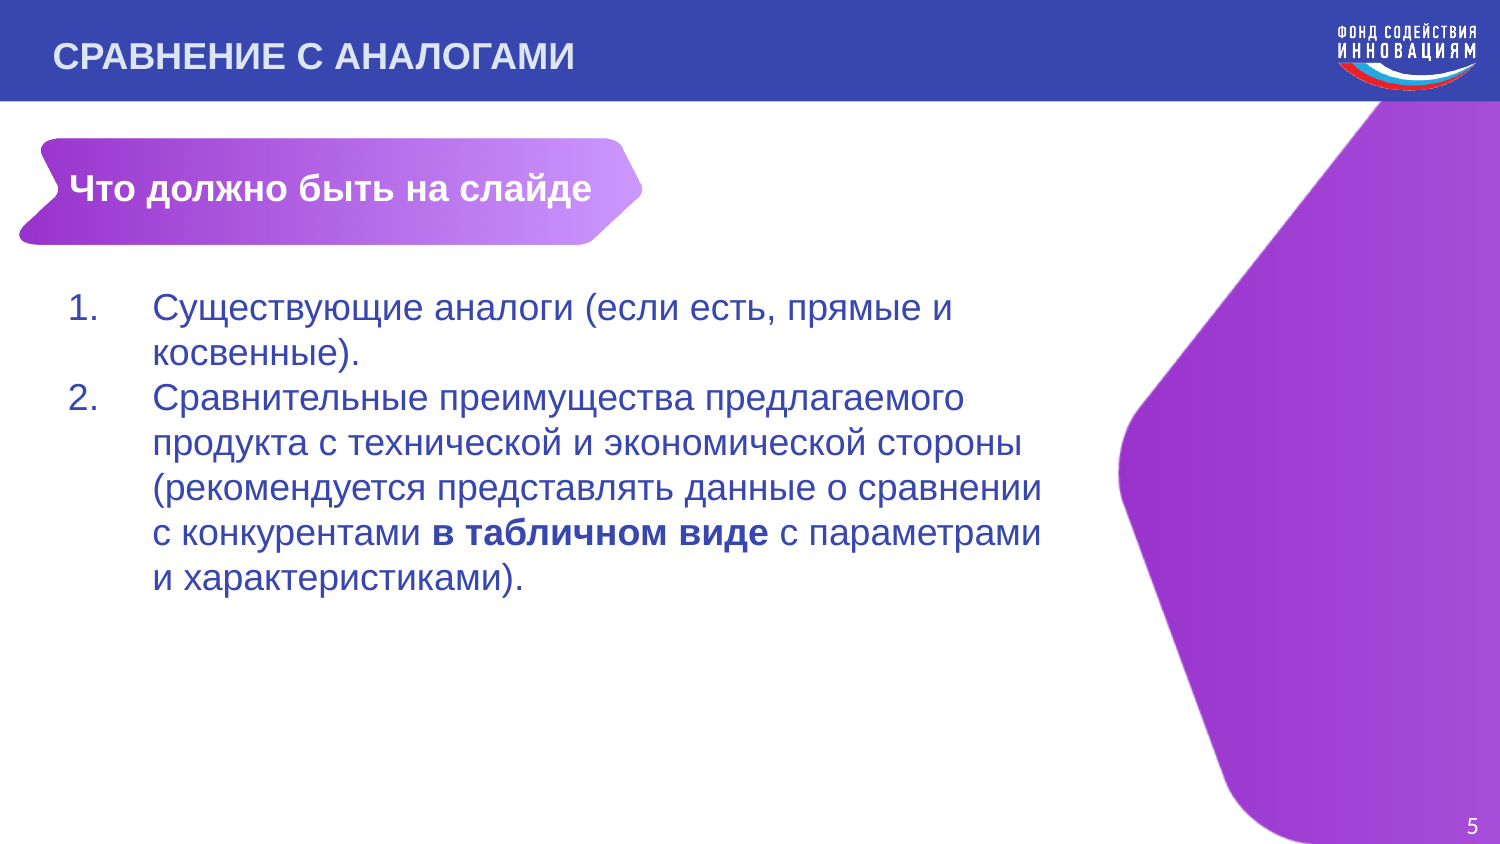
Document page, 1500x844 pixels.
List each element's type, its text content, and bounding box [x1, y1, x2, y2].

text_box СРАВНЕНИЕ С АНАЛОГАМИ [52, 32, 1105, 78]
picture [1115, 0, 1500, 844]
text_box Существующие аналоги (если есть, прямые и косвенные). Сравнительные преимущества предлагаемого продукта с технической и экономической стороны (рекомендуется представлять данные о сравнении с конкурентами в табличном виде с параметрами и характеристиками). [53, 275, 1072, 650]
picture [17, 138, 644, 245]
text_box [0, 0, 1306, 102]
